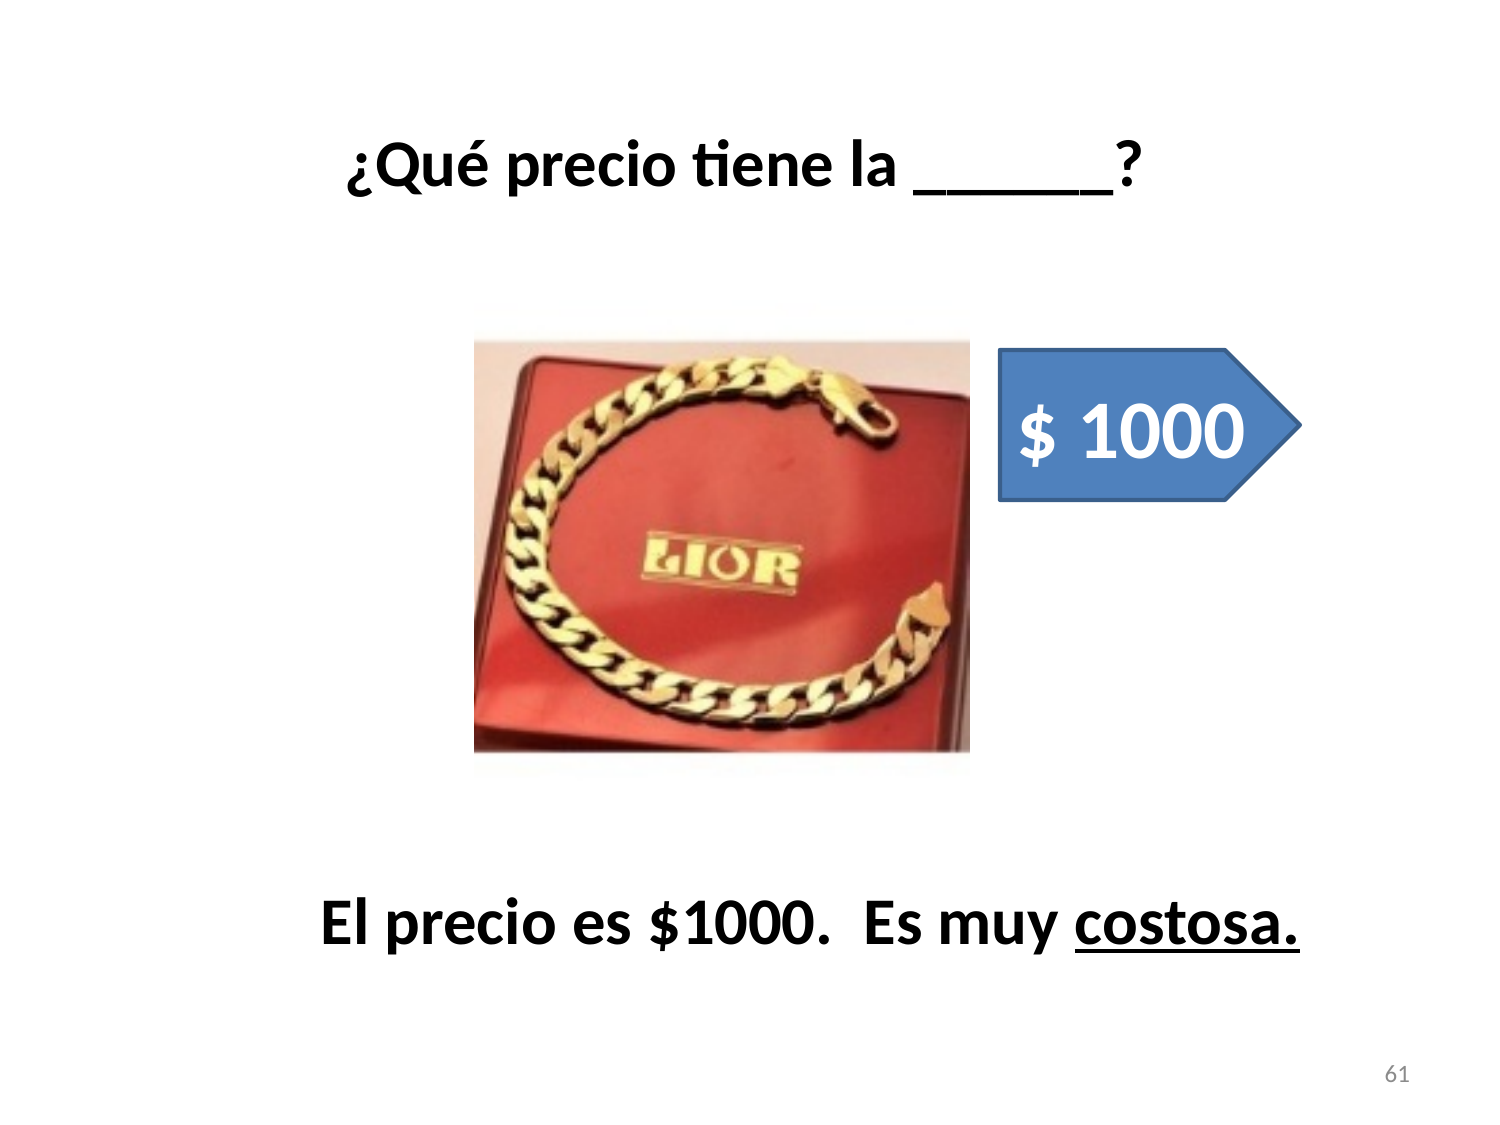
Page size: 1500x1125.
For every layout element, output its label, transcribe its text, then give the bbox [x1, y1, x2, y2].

picture [474, 300, 971, 794]
slide_number 61 [1074, 1042, 1425, 1103]
text_box ¿Qué precio tiene la ______? [329, 112, 1160, 208]
text_box $ 1000 [997, 347, 1303, 503]
text_box El precio es $1000. Es muy costosa. [305, 870, 1316, 966]
